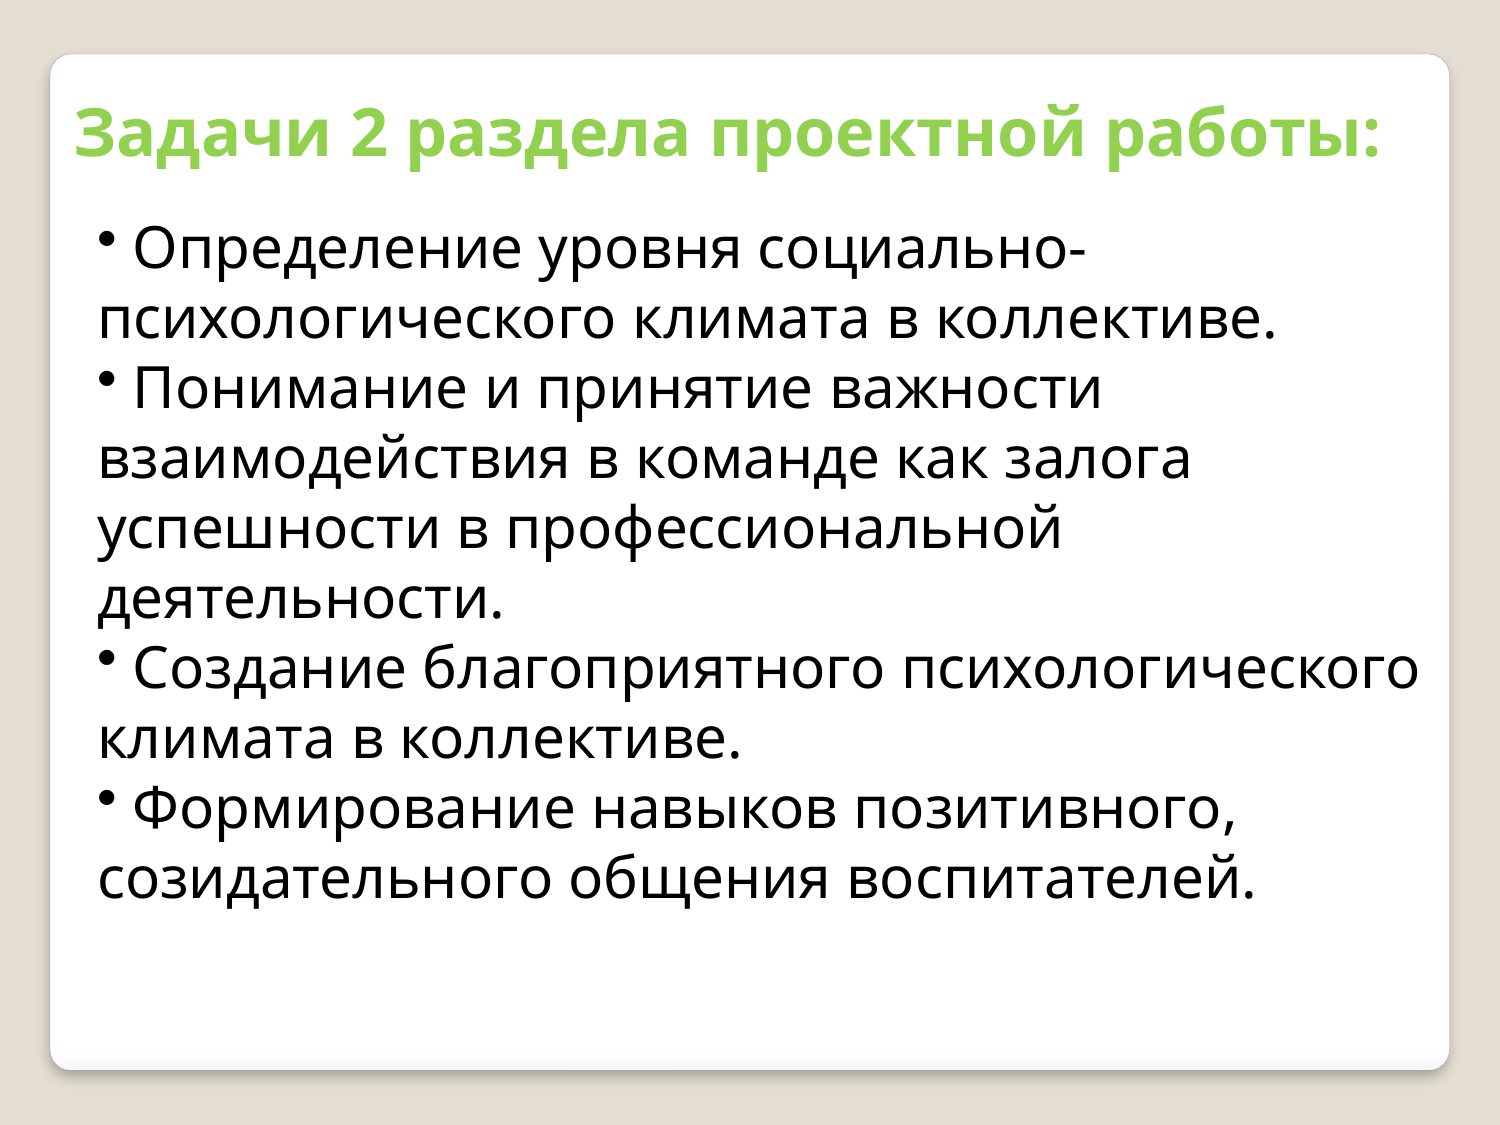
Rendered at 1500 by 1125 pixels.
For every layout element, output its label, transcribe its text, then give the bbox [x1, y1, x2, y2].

text_box Определение уровня социально-психологического климата в коллективе. Понимание и принятие важности взаимодействия в команде как залога успешности в профессиональной деятельности. Создание благоприятного психологического климата в коллективе. Формирование навыков позитивного, созидательного общения воспитателей. [82, 202, 1442, 918]
text_box Задачи 2 раздела проектной работы: [58, 81, 1453, 177]
